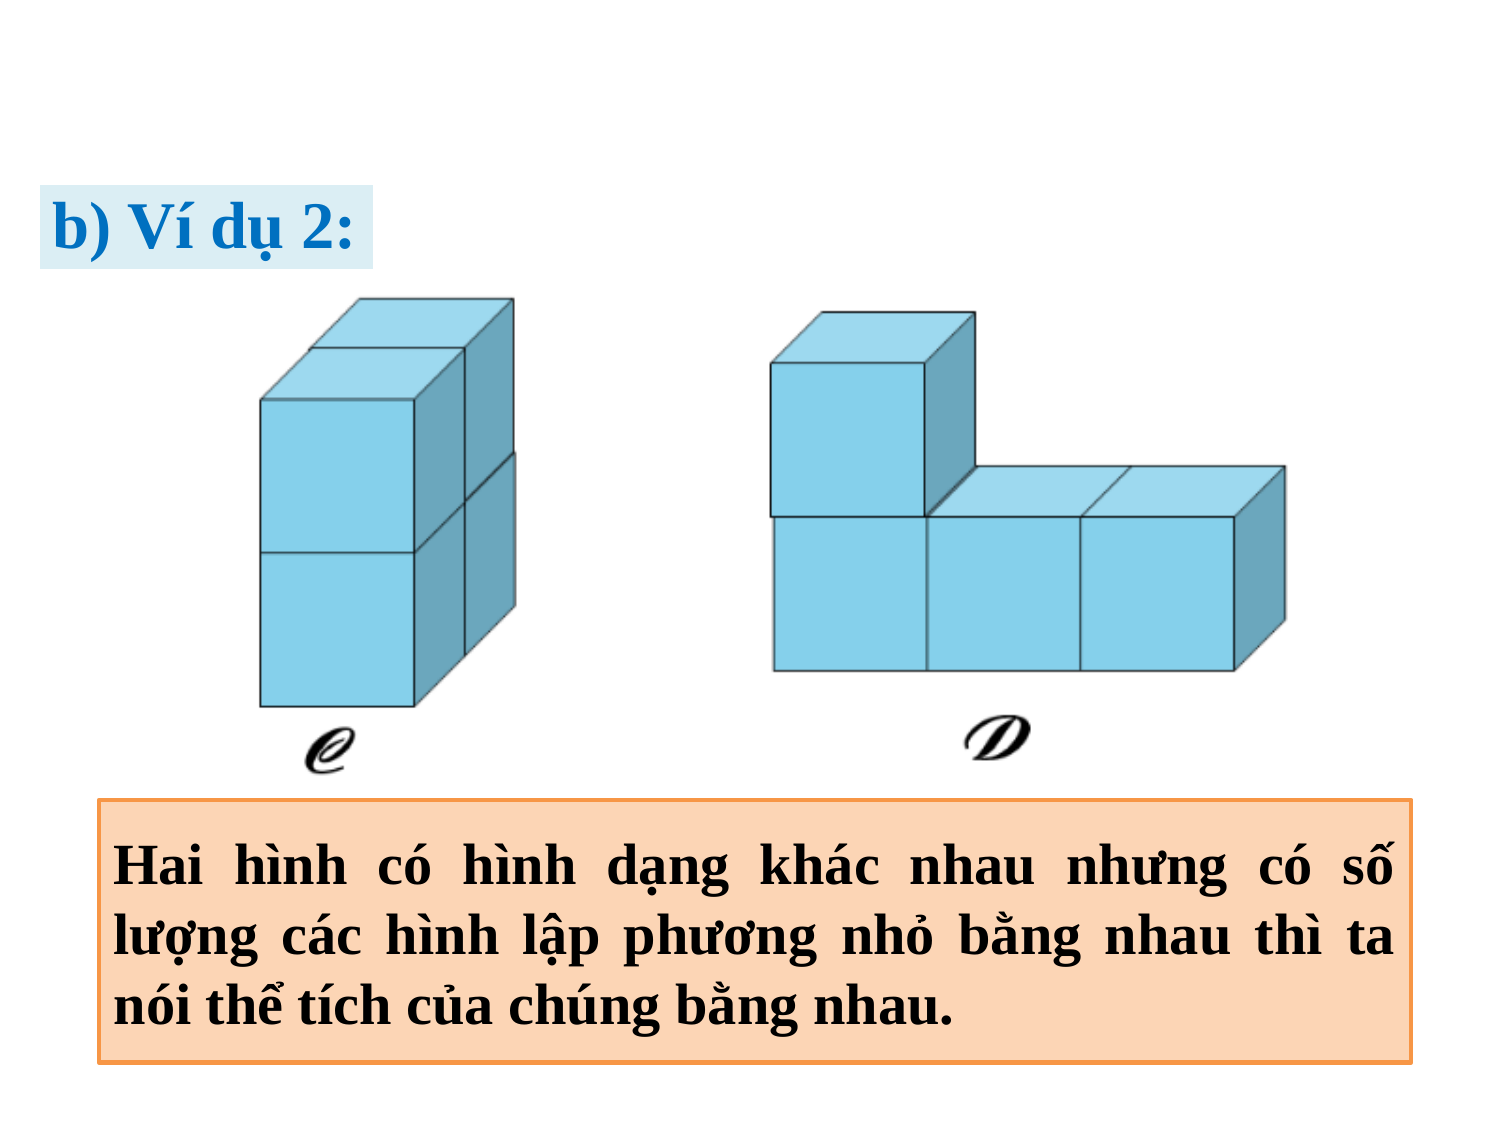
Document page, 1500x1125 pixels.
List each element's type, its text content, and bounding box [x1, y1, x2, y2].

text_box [37, 174, 405, 272]
picture [181, 274, 1319, 803]
text_box Hai hình có hình dạng khác nhau nhưng có số lượng các hình lập phương nhỏ bằng nhau thì ta nói thể tích của chúng bằng nhau. [97, 798, 1413, 1065]
